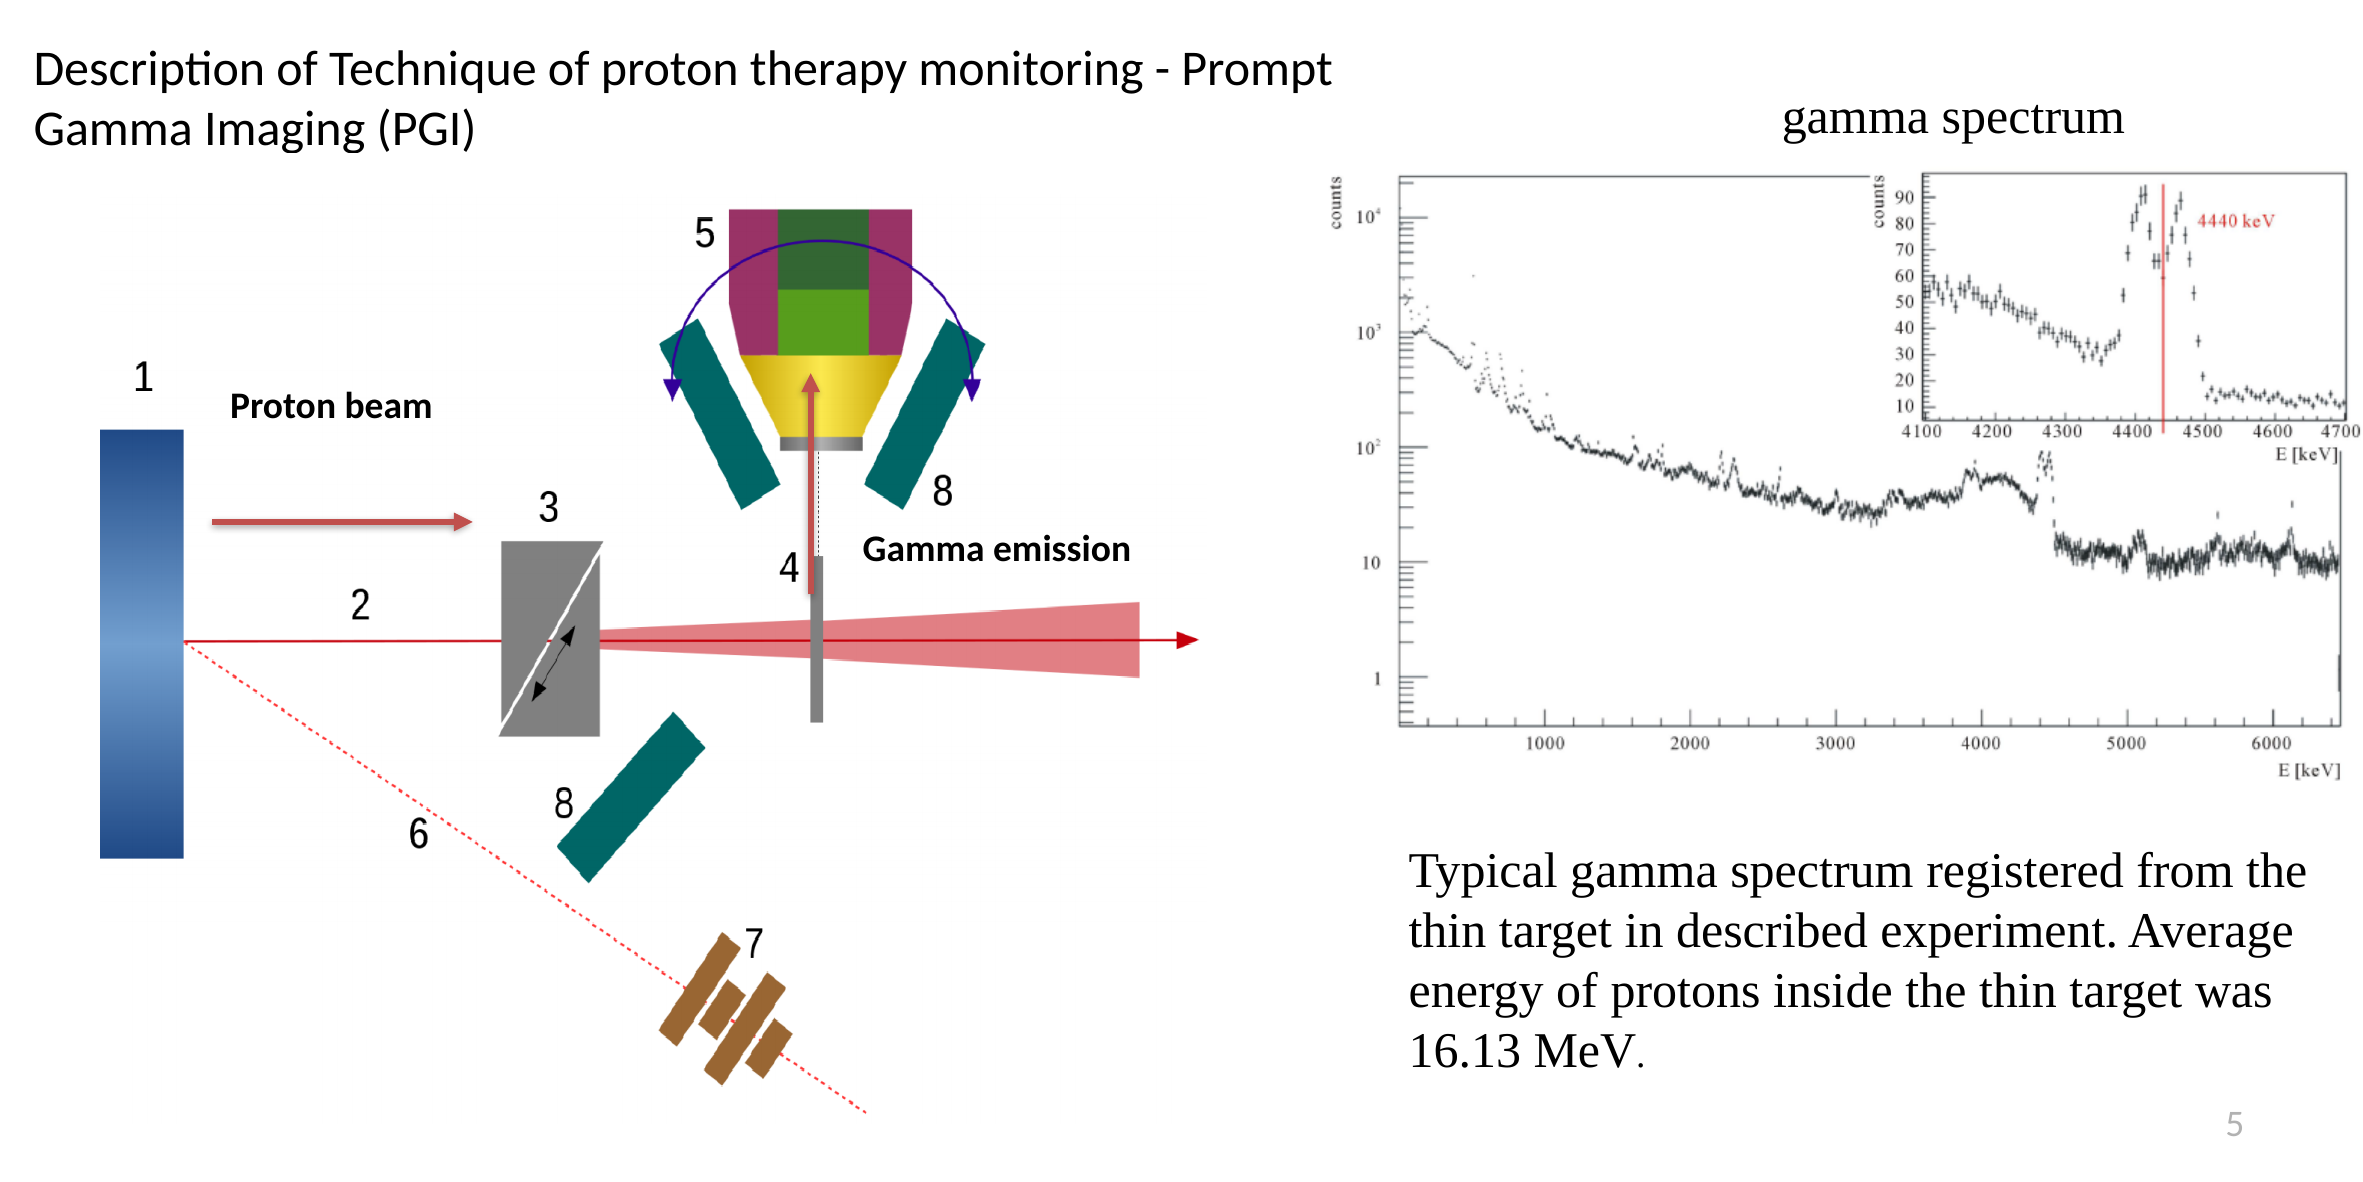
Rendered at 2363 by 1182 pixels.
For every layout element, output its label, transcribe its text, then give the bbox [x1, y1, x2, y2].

text_box Typical gamma spectrum registered from the thin target in described experiment. Average energy of protons inside the thin target was 16.13 MeV. [1393, 830, 2363, 1085]
picture [1316, 153, 2363, 791]
text_box Description of Technique of proton therapy monitoring - Prompt Gamma Imaging (PGI) [18, 28, 1469, 163]
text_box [55, 153, 1369, 1137]
slide_number 5 [1701, 1098, 2245, 1158]
text_box gamma spectrum [1767, 76, 2154, 152]
